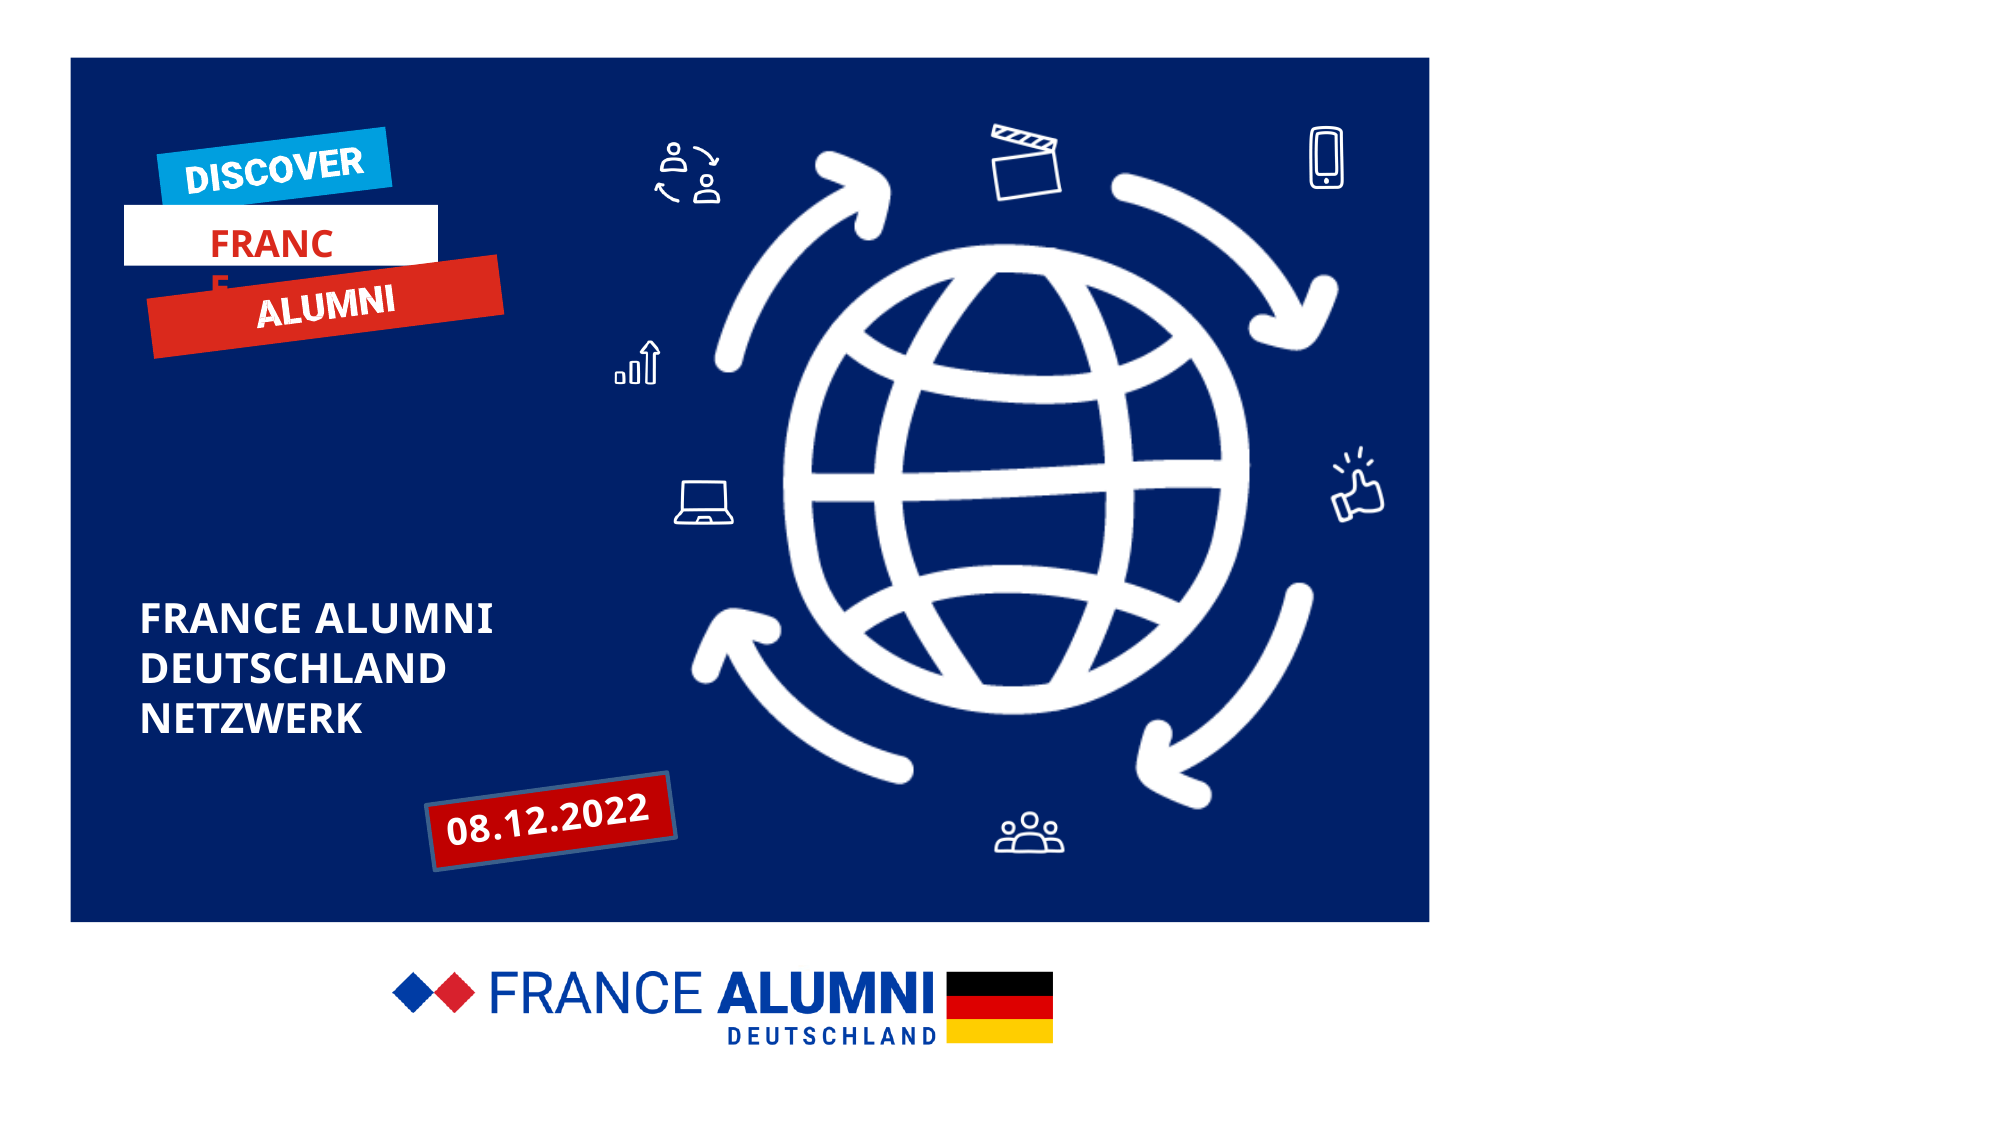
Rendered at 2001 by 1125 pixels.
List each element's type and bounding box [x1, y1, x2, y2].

text_box [146, 98, 1430, 1052]
text_box [70, 0, 1501, 1113]
